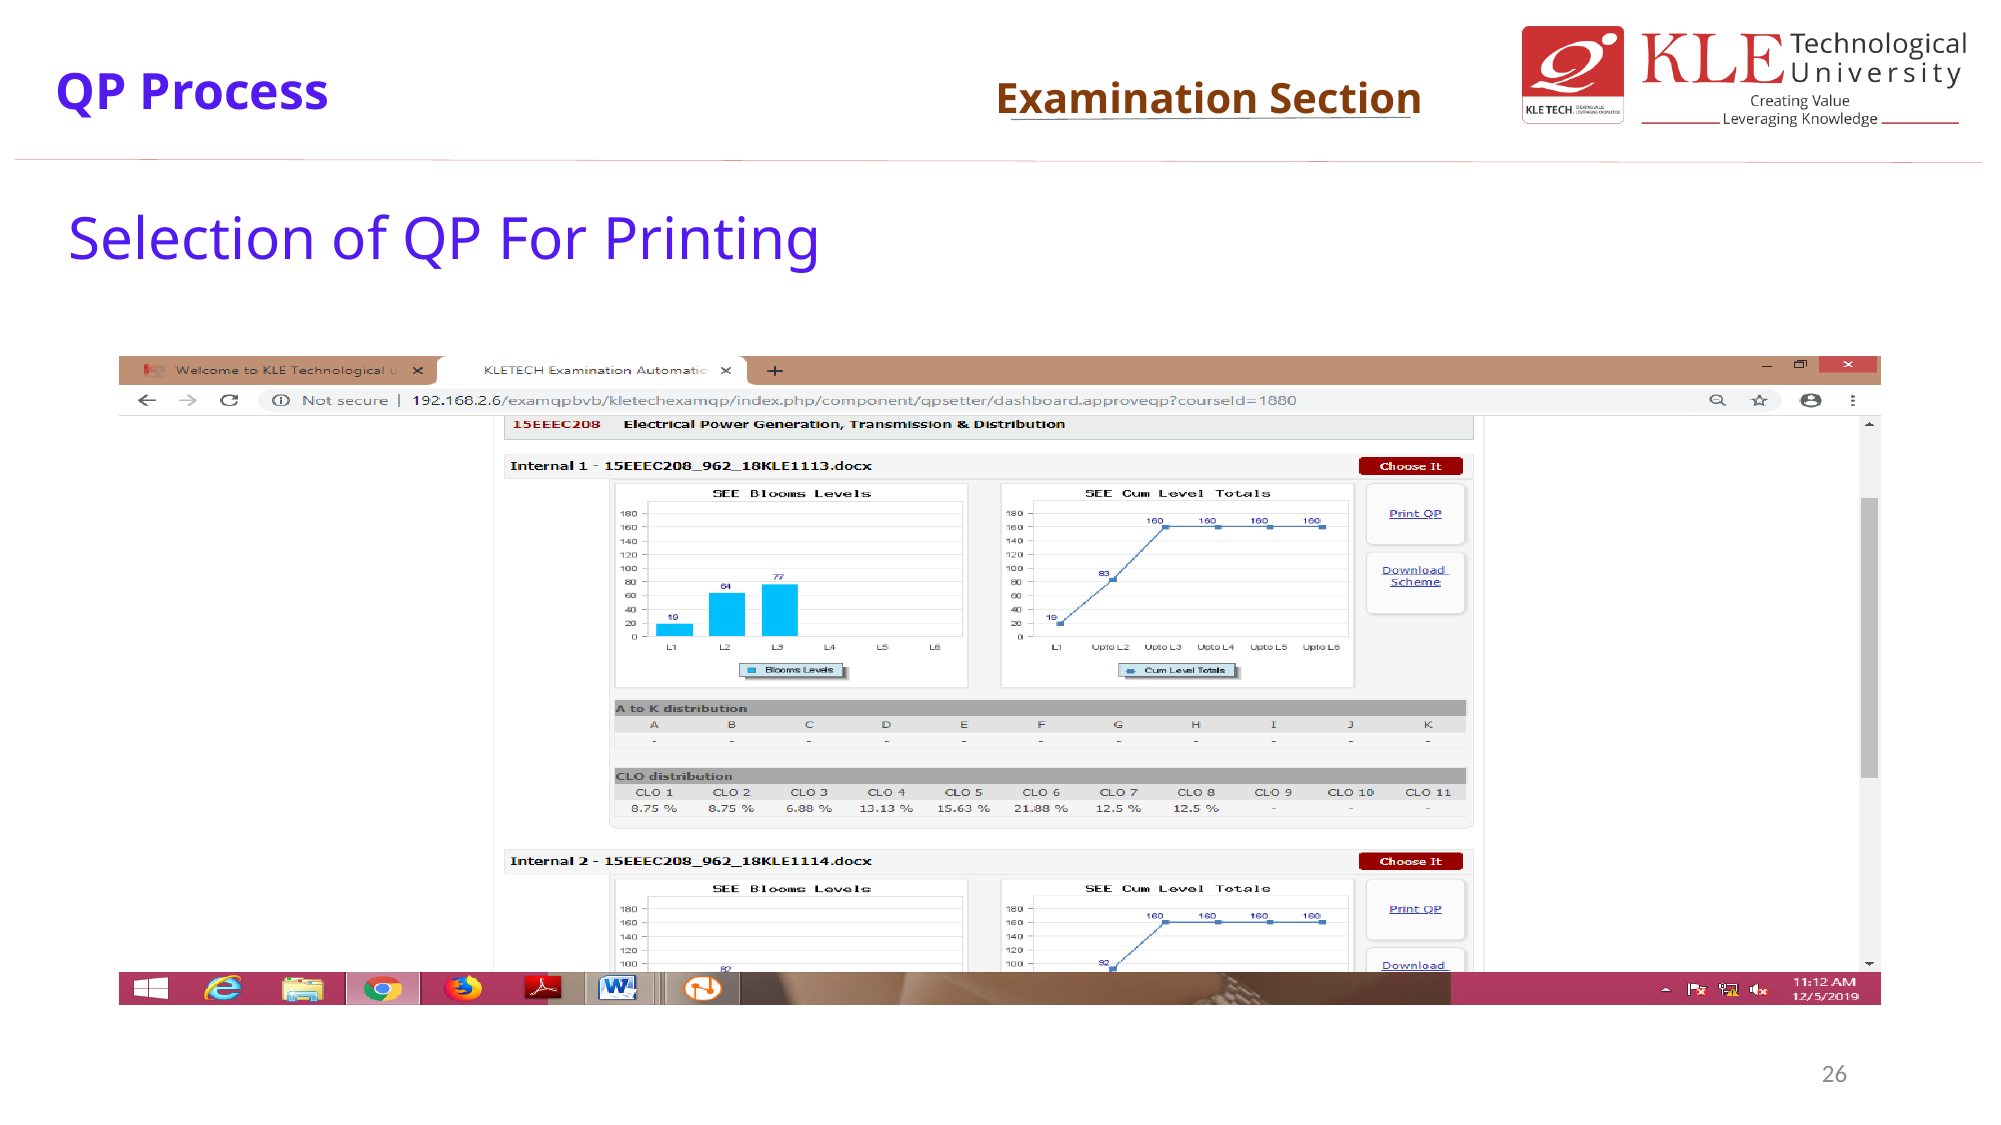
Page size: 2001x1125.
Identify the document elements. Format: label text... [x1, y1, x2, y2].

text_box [14, 20, 1982, 163]
slide_number 26 [1412, 1042, 1863, 1103]
title Selection of QP For Printing [53, 163, 1779, 350]
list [119, 356, 1881, 1005]
